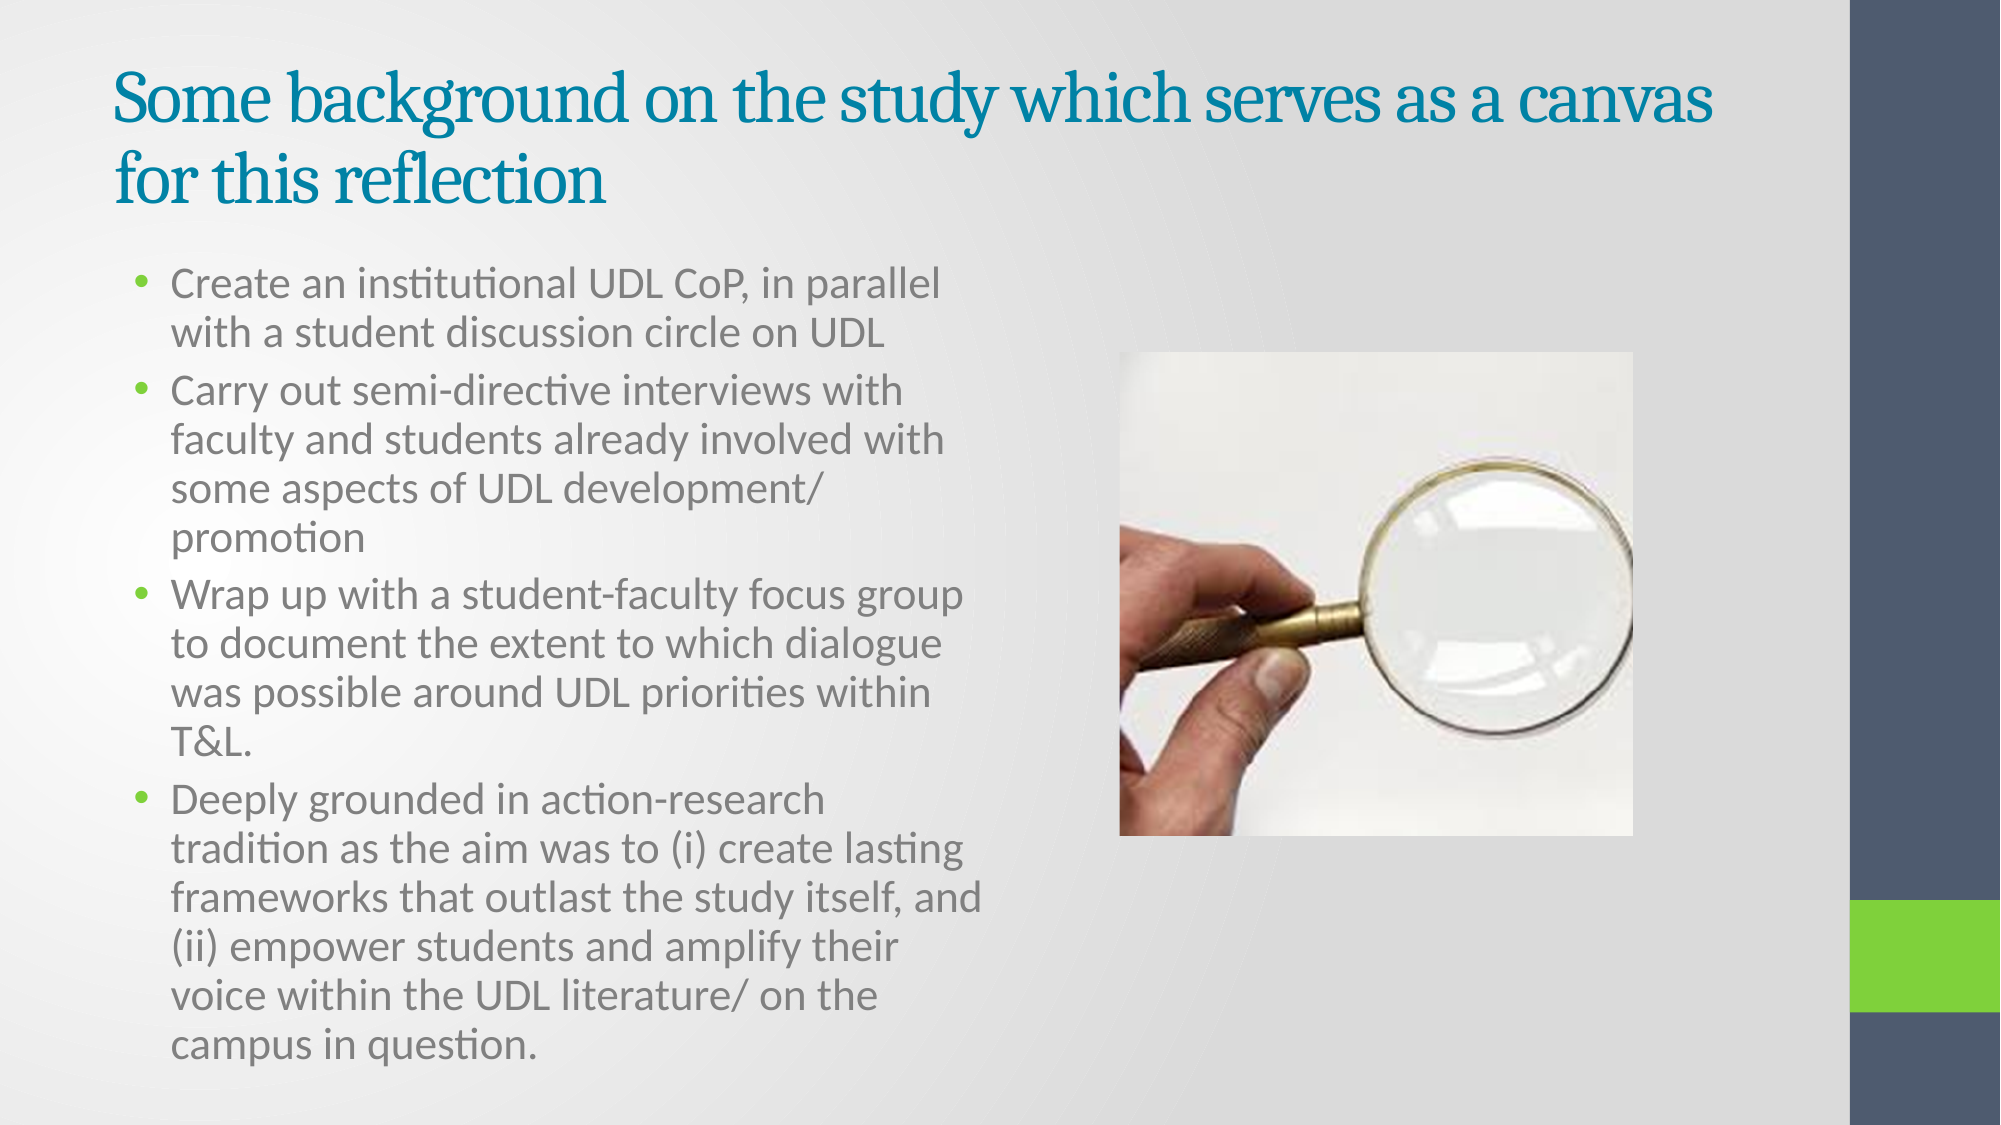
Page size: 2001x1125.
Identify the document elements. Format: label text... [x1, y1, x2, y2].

title Some background on the study which serves as a canvas for this reflection [99, 45, 1767, 233]
list Create an institutional UDL CoP, in parallel with a student discussion circle on UDL Carry out semi-directive interviews with faculty and students already involved with some aspects of UDL development/ promotion Wrap up with a student-faculty focus group to document the extent to which dialogue was possible around UDL priorities within T&L. Deeply grounded in action-research tradition as the aim was to (i) create lasting frameworks that outlast the study itself, and (ii) empower students and amplify their voice within the UDL literature/ on the campus in question. [99, 251, 1000, 1080]
picture [1119, 352, 1634, 837]
